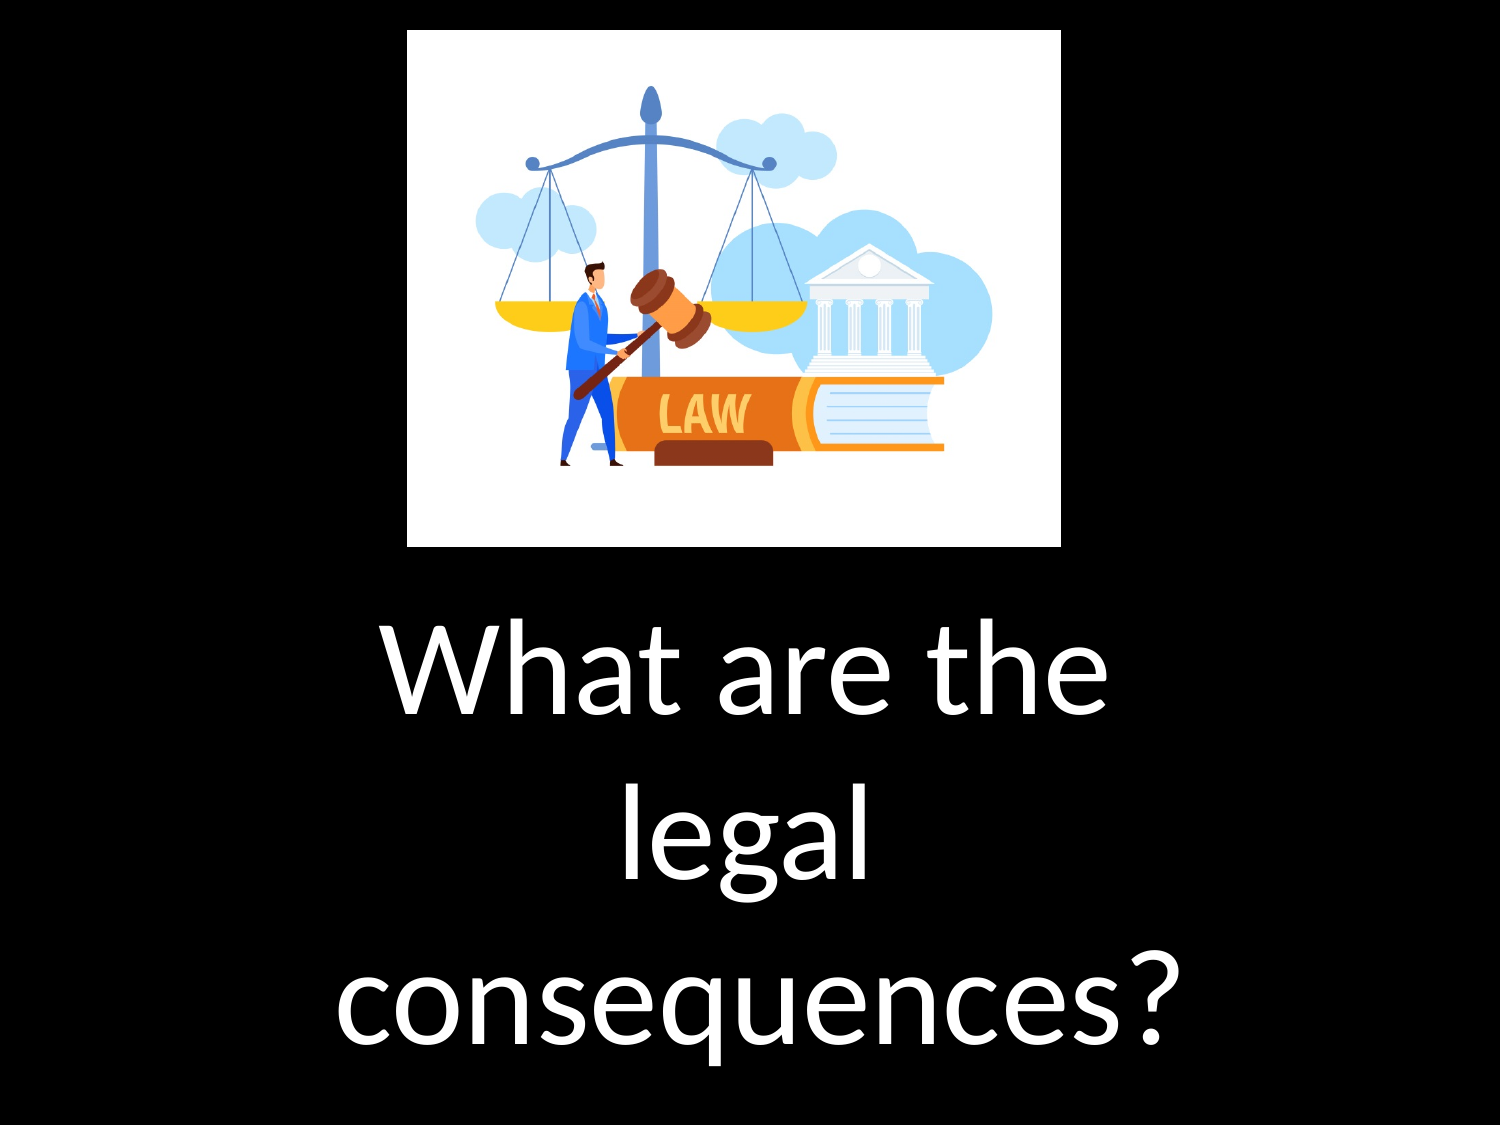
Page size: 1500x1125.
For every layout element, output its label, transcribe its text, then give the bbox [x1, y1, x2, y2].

title What are the legal consequences? [123, 704, 1399, 946]
picture [407, 30, 1061, 547]
